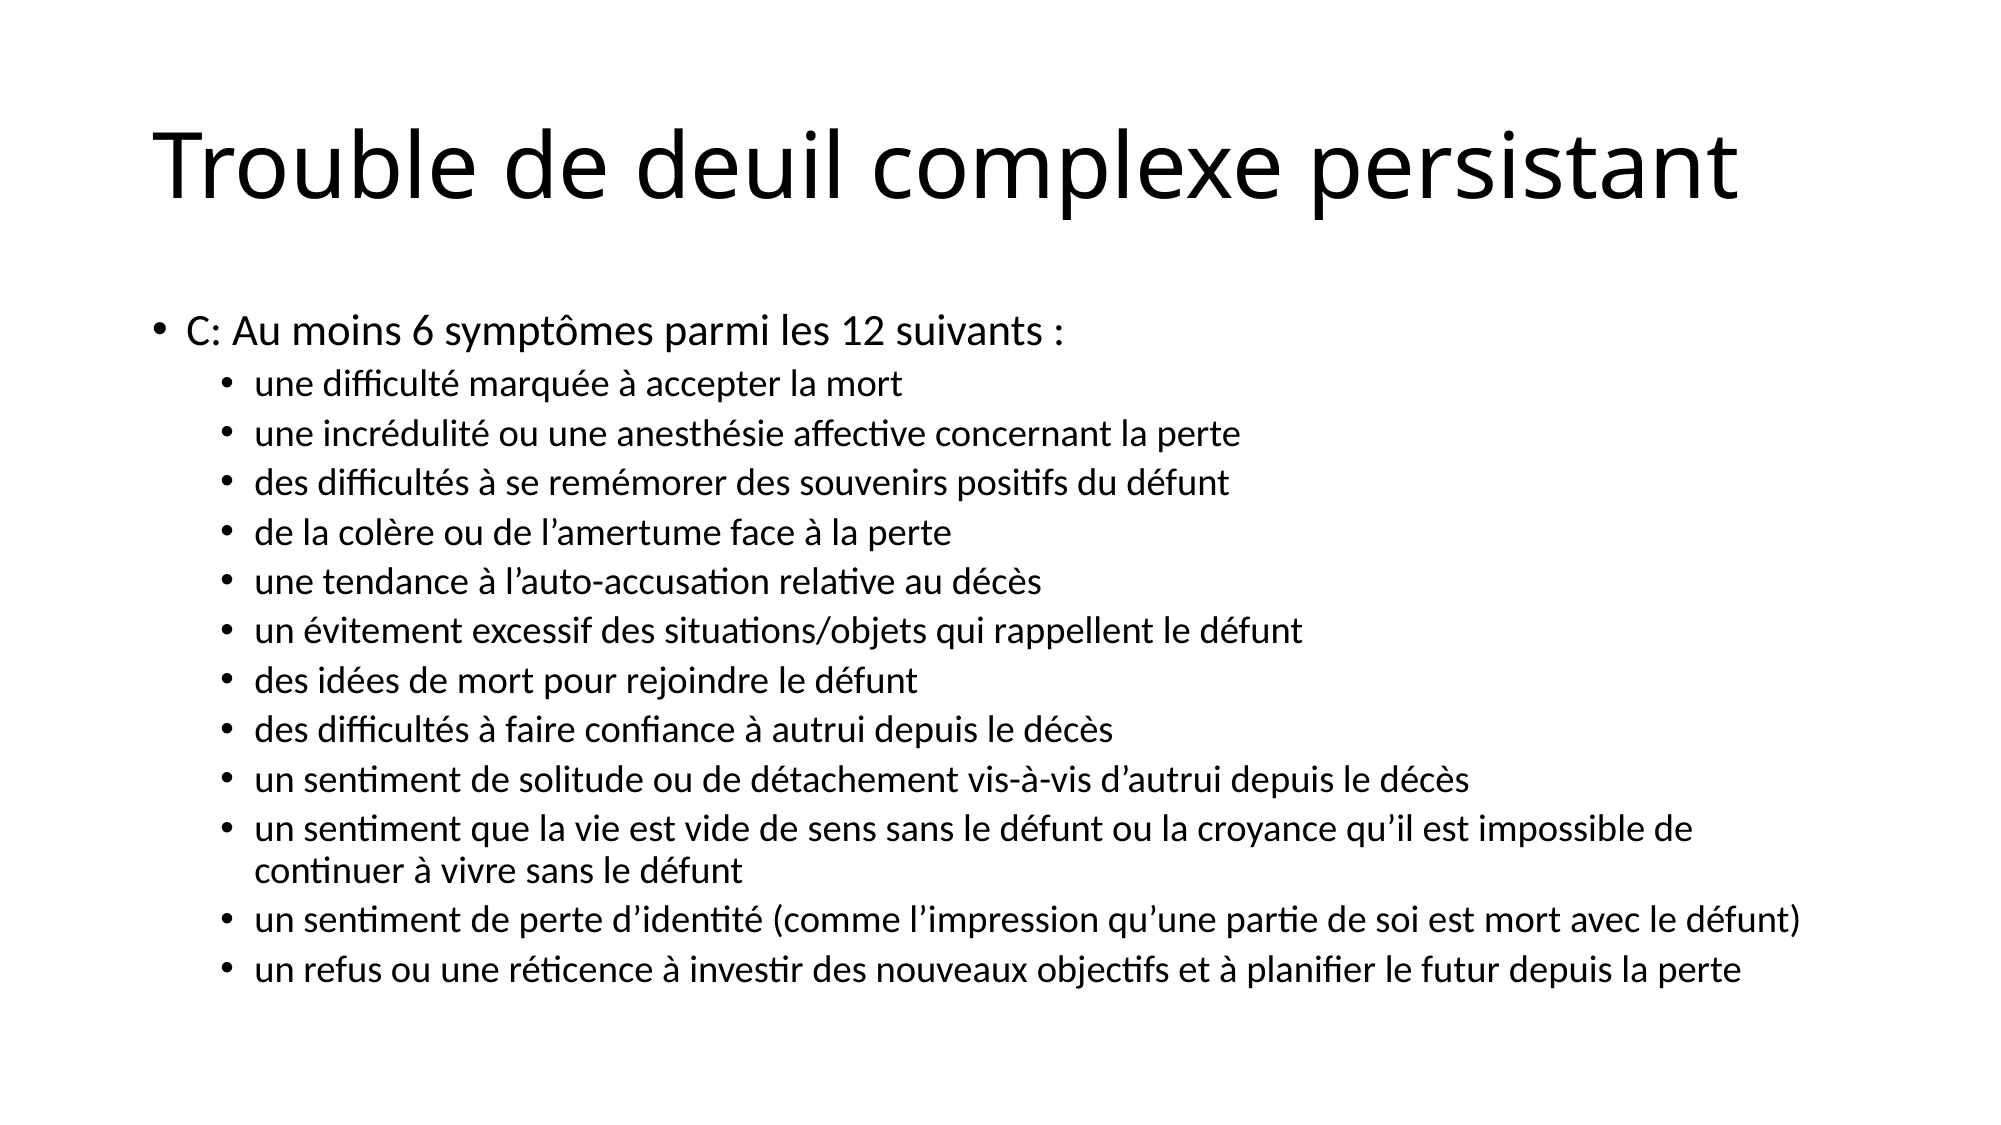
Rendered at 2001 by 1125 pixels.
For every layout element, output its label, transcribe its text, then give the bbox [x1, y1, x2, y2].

title Trouble de deuil complexe persistant [137, 59, 1863, 278]
list C: Au moins 6 symptômes parmi les 12 suivants : une difficulté marquée à accepter la mort une incrédulité ou une anesthésie affective concernant la perte des difficultés à se remémorer des souvenirs positifs du défunt de la colère ou de l’amertume face à la perte une tendance à l’auto-accusation relative au décès un évitement excessif des situations/objets qui rappellent le défunt des idées de mort pour rejoindre le défunt des difficultés à faire confiance à autrui depuis le décès un sentiment de solitude ou de détachement vis-à-vis d’autrui depuis le décès un sentiment que la vie est vide de sens sans le défunt ou la croyance qu’il est impossible de continuer à vivre sans le défunt un sentiment de perte d’identité (comme l’impression qu’une partie de soi est mort avec le défunt) un refus ou une réticence à investir des nouveaux objectifs et à planifier le futur depuis la perte [137, 299, 1863, 1014]
